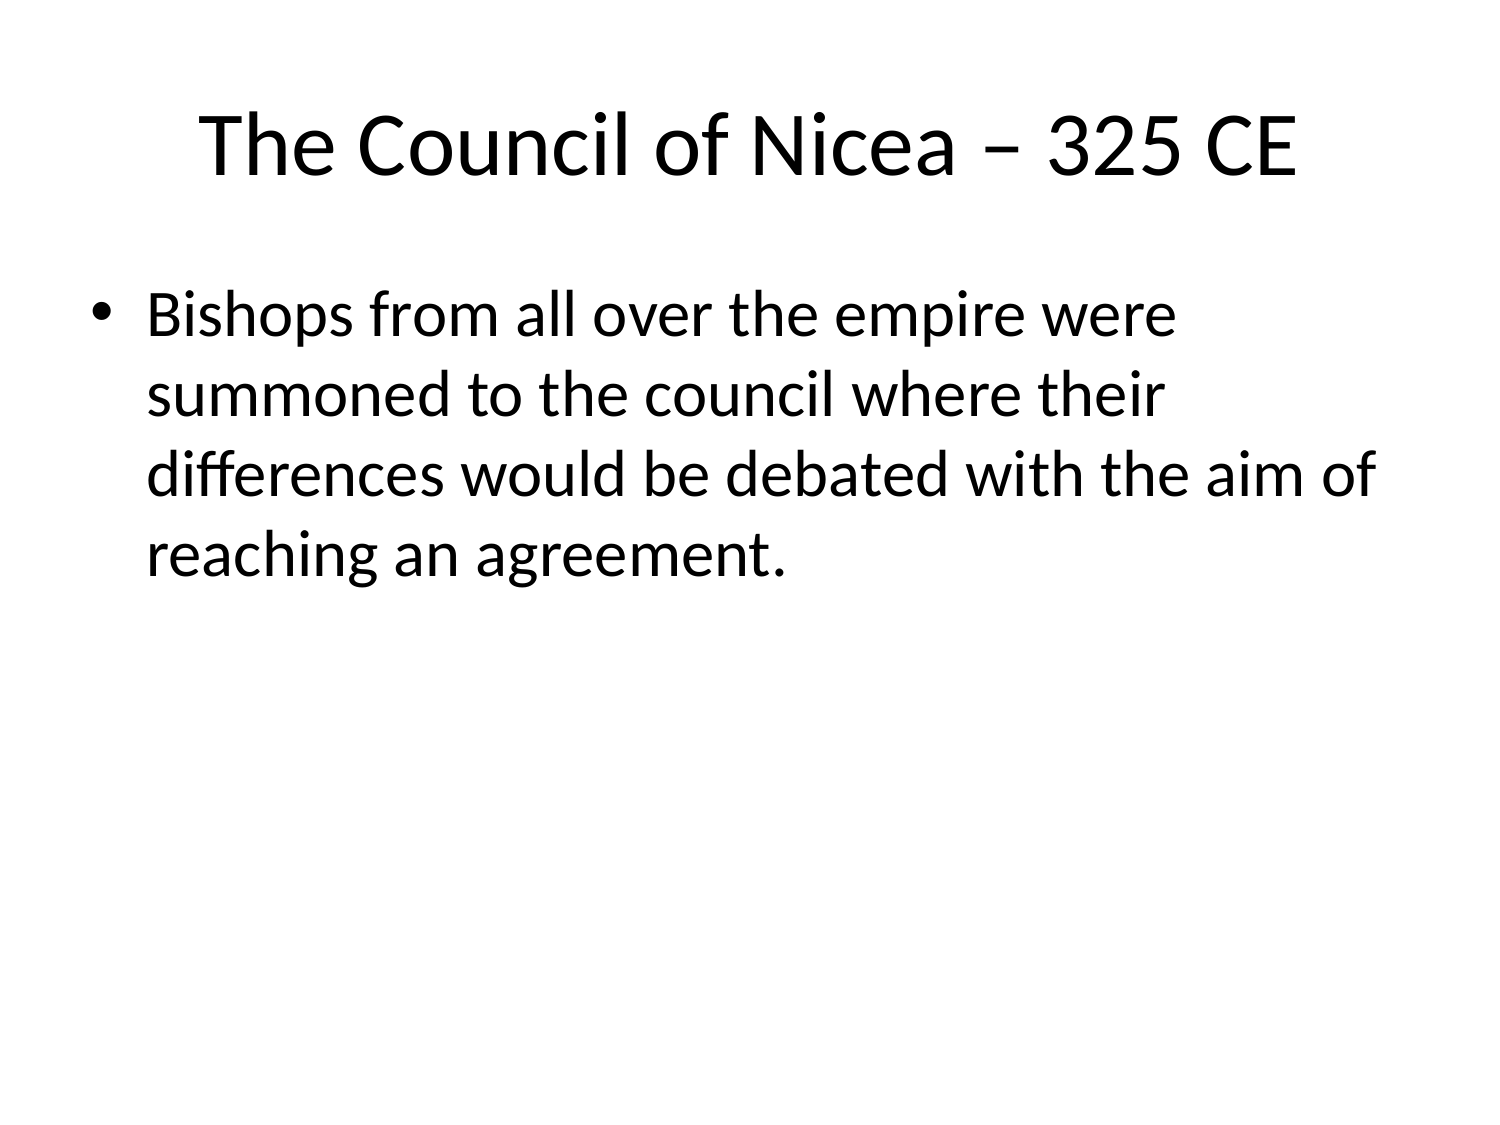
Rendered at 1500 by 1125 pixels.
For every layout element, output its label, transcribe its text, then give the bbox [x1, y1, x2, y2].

title The Council of Nicea – 325 CE [75, 45, 1425, 233]
list Bishops from all over the empire were summoned to the council where their differences would be debated with the aim of reaching an agreement. [75, 262, 1425, 1005]
